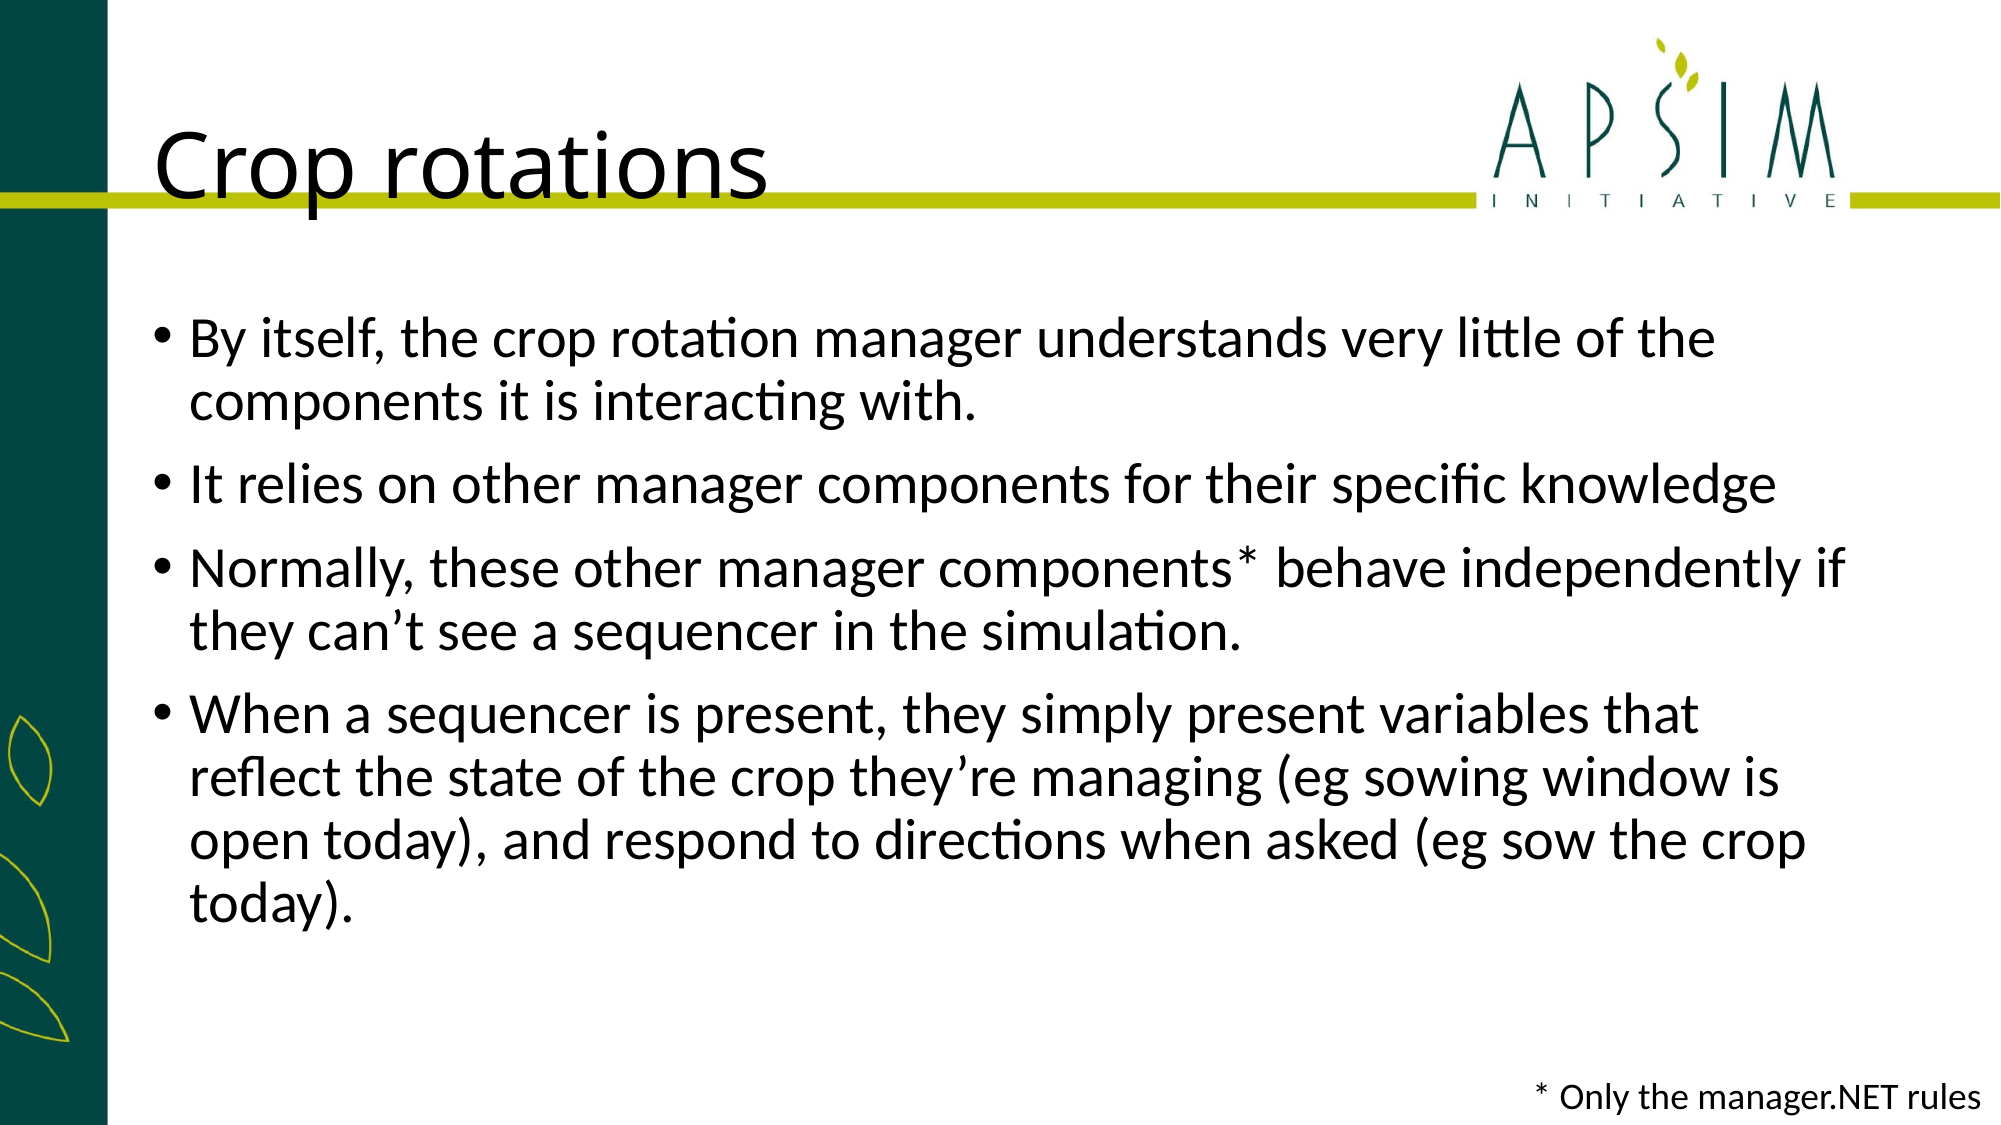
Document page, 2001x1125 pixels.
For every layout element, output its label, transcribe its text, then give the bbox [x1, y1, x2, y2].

list By itself, the crop rotation manager understands very little of the components it is interacting with. It relies on other manager components for their specific knowledge Normally, these other manager components* behave independently if they can’t see a sequencer in the simulation. When a sequencer is present, they simply present variables that reflect the state of the crop they’re managing (eg sowing window is open today), and respond to directions when asked (eg sow the crop today). [137, 299, 1863, 1014]
title Crop rotations [137, 59, 1863, 278]
text_box * Only the manager.NET rules [1517, 1064, 1998, 1125]
picture [0, 0, 2000, 1125]
